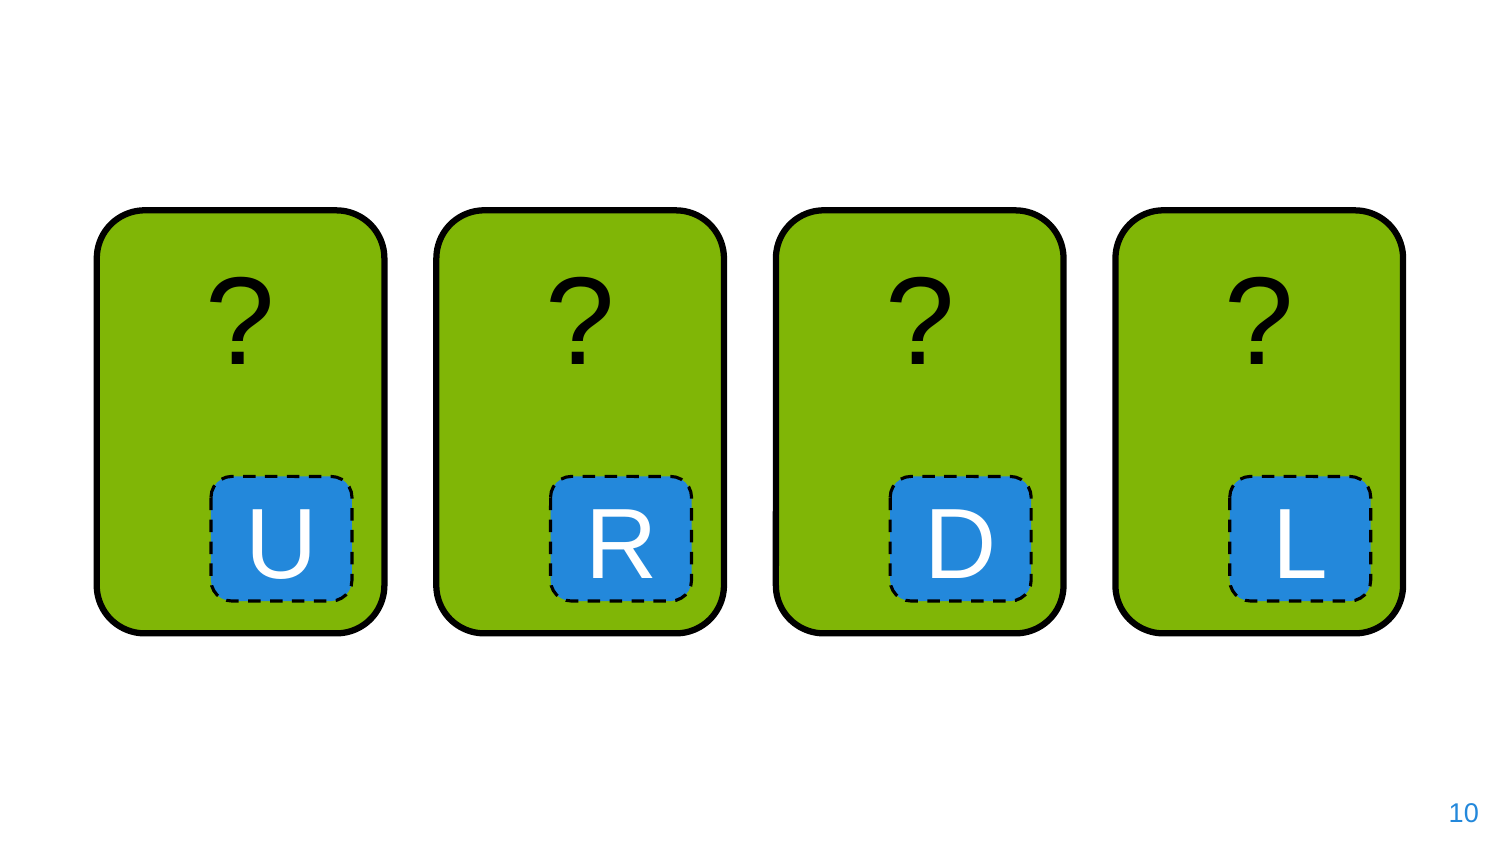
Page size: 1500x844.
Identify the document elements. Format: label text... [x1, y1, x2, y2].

text_box U [210, 476, 352, 602]
text_box L [1229, 476, 1371, 602]
text_box R [550, 476, 692, 602]
text_box ? [436, 210, 724, 634]
slide_number ‹#› [1403, 779, 1494, 844]
text_box ? [775, 210, 1064, 634]
text_box ? [1115, 210, 1404, 634]
text_box D [890, 476, 1032, 602]
text_box ? [96, 210, 385, 634]
